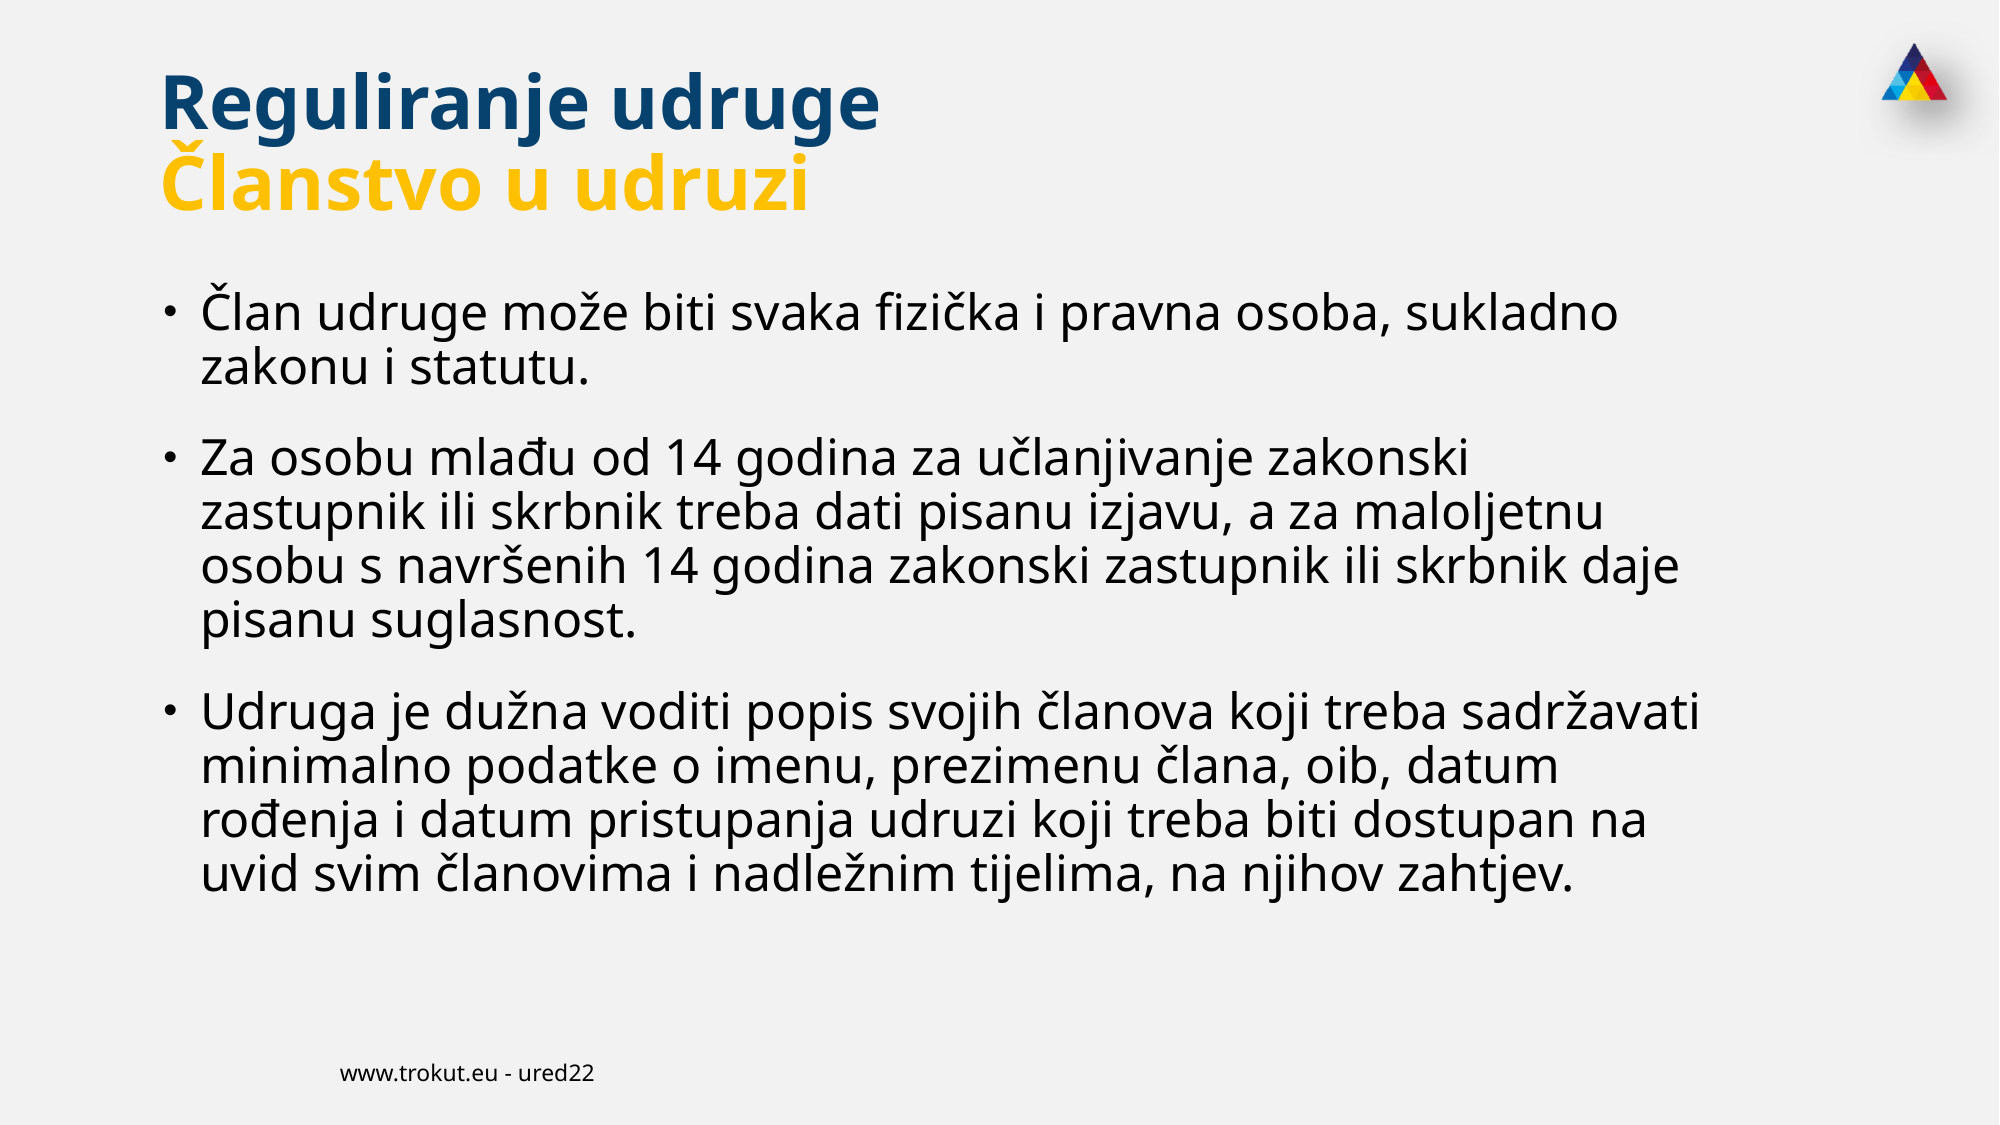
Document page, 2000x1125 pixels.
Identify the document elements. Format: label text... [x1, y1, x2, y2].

picture [1871, 28, 1957, 114]
list Član udruge može biti svaka fizička i pravna osoba, sukladno zakonu i statutu. Za osobu mlađu od 14 godina za učlanjivanje zakonski zastupnik ili skrbnik treba dati pisanu izjavu, a za maloljetnu osobu s navršenih 14 godina zakonski zastupnik ili skrbnik daje pisanu suglasnost. Udruga je dužna voditi popis svojih članova koji treba sadržavati minimalno podatke o imenu, prezimenu člana, oib, datum rođenja i datum pristupanja udruzi koji treba biti dostupan na uvid svim članovima i nadležnim tijelima, na njihov zahtjev. [148, 279, 1721, 1005]
title Reguliranje udruge Članstvo u udruzi [125, 34, 1626, 235]
footer www.trokut.eu - ured22 [324, 1050, 1302, 1096]
